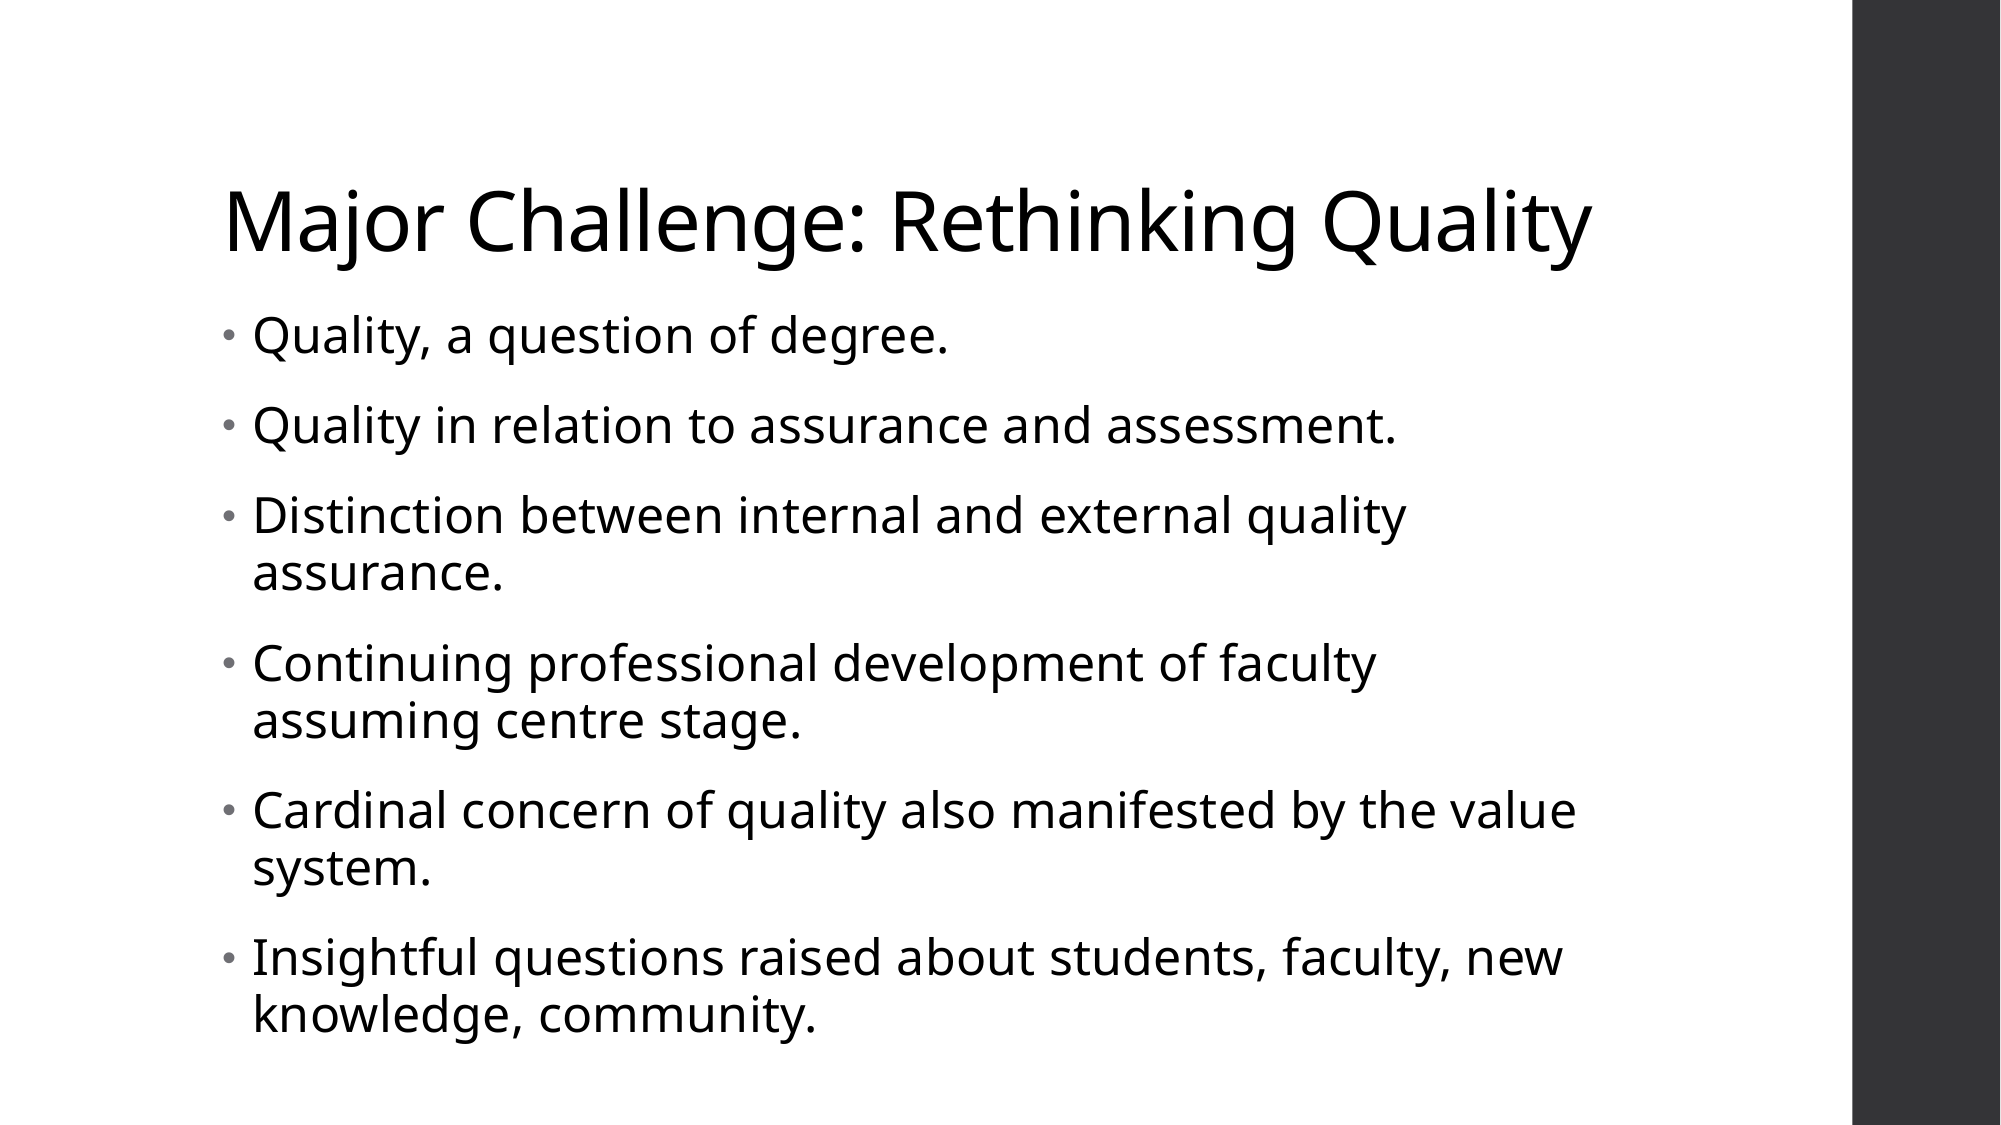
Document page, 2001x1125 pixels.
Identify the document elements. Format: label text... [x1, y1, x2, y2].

title Major Challenge: Rethinking Quality [206, 60, 1797, 278]
list Quality, a question of degree. Quality in relation to assurance and assessment. Distinction between internal and external quality assurance. Continuing professional development of faculty assuming centre stage. Cardinal concern of quality also manifested by the value system. Insightful questions raised about students, faculty, new knowledge, community. [206, 299, 1617, 1014]
